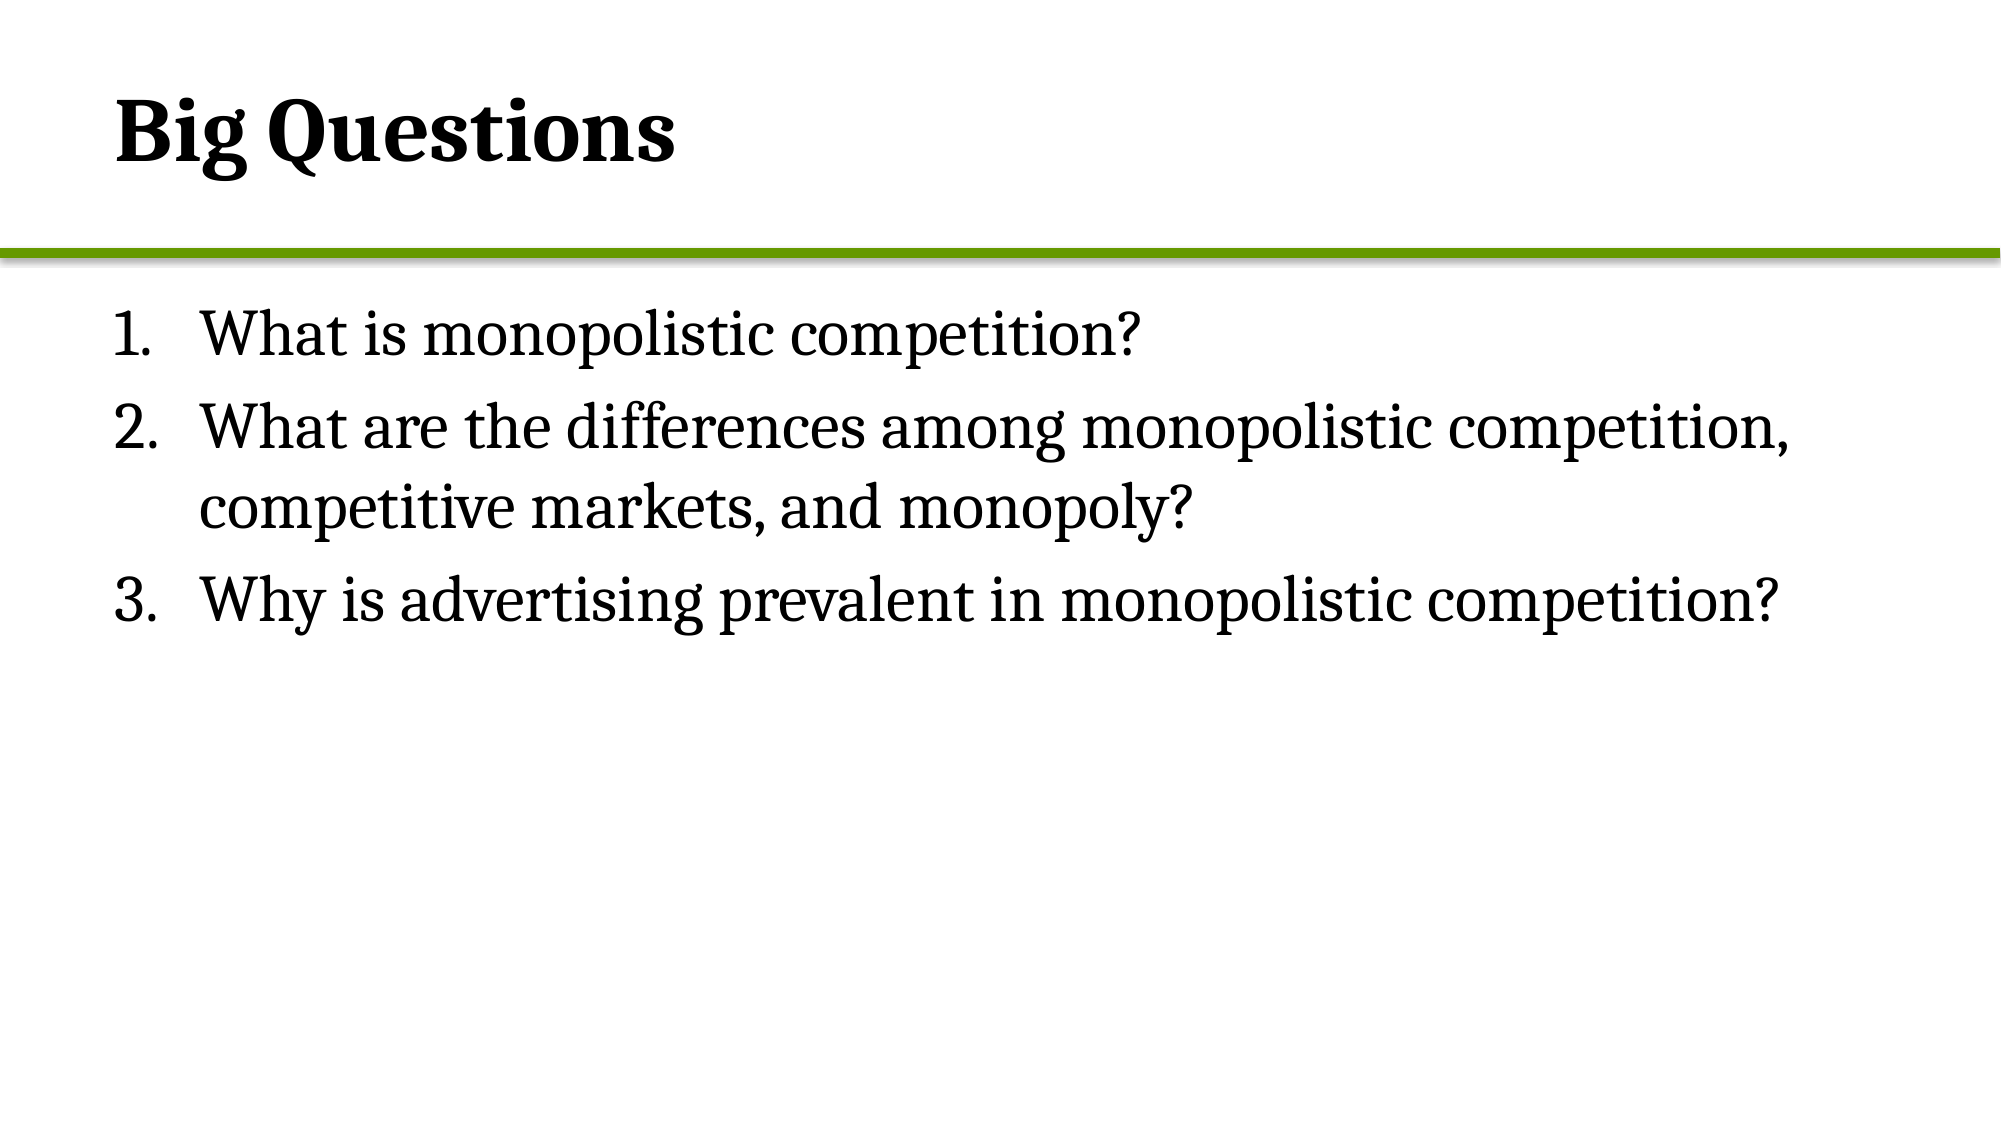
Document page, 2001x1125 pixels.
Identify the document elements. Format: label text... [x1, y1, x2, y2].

title Big Questions [99, 0, 1900, 251]
list What is monopolistic competition? What are the differences among monopolistic competition, competitive markets, and monopoly? Why is advertising prevalent in monopolistic competition? [99, 280, 1900, 1085]
